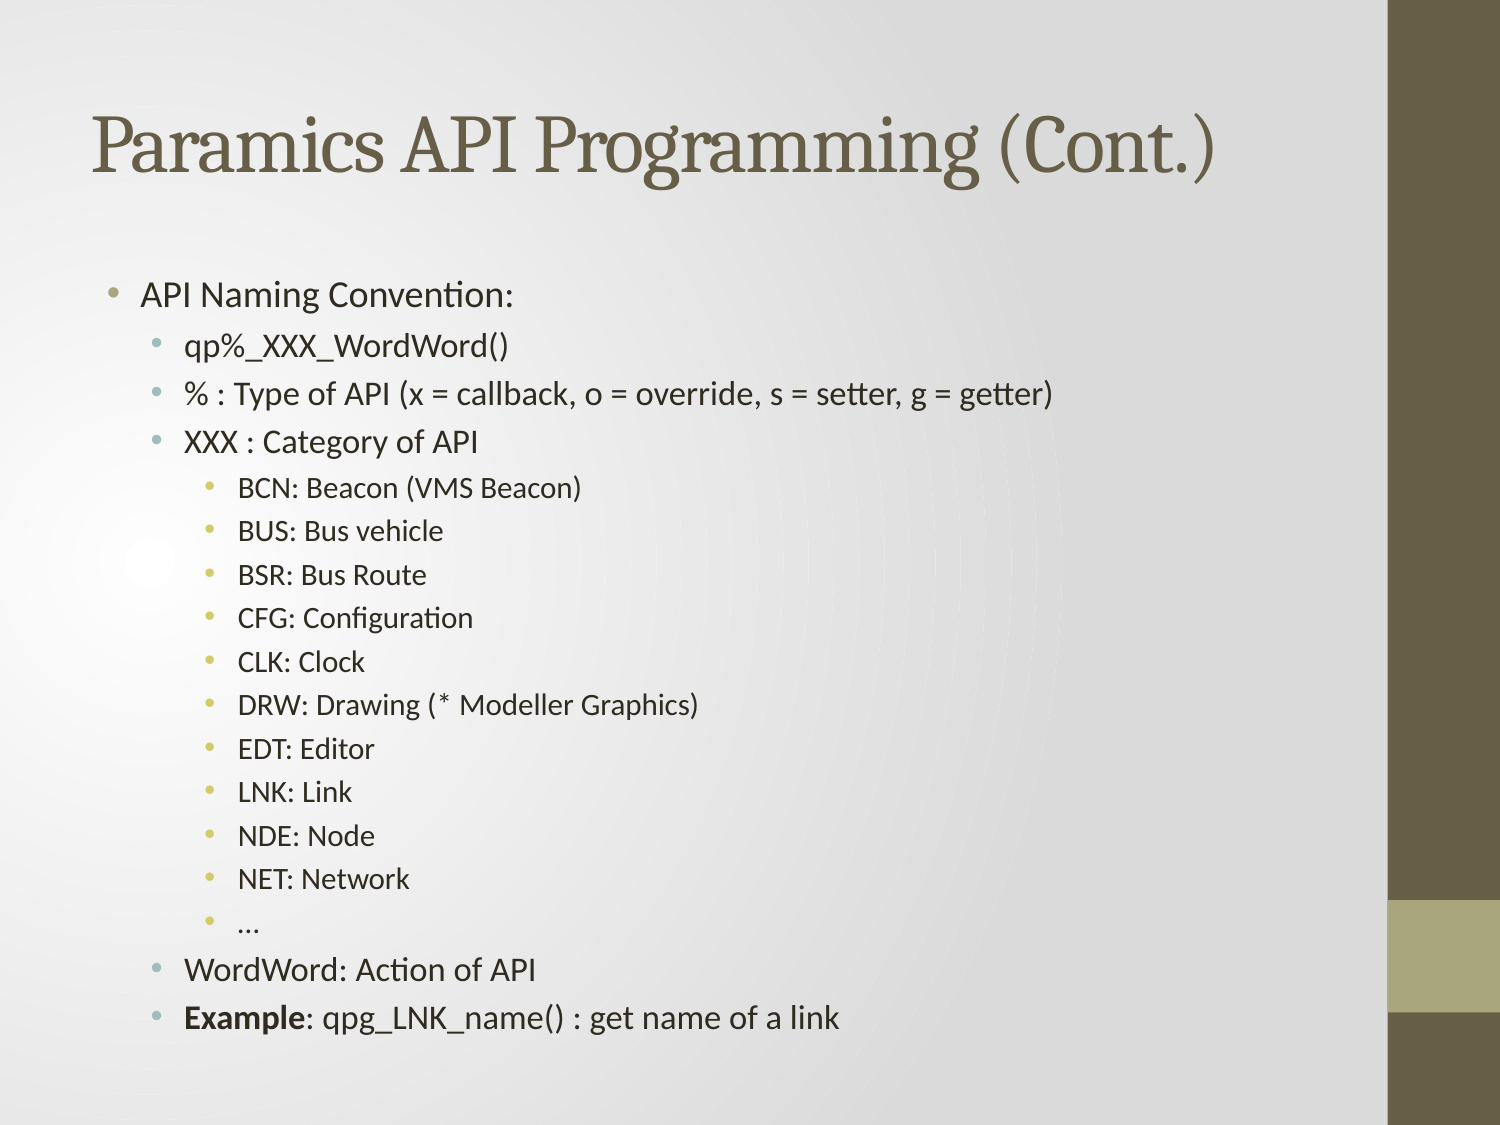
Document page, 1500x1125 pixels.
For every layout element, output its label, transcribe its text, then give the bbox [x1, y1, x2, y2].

list API Naming Convention: qp%_XXX_WordWord() % : Type of API (x = callback, o = override, s = setter, g = getter) XXX : Category of API BCN: Beacon (VMS Beacon) BUS: Bus vehicle BSR: Bus Route CFG: Configuration CLK: Clock DRW: Drawing (* Modeller Graphics) EDT: Editor LNK: Link NDE: Node NET: Network … WordWord: Action of API Example: qpg_LNK_name() : get name of a link [75, 262, 1325, 1050]
title Paramics API Programming (Cont.) [75, 45, 1471, 233]
